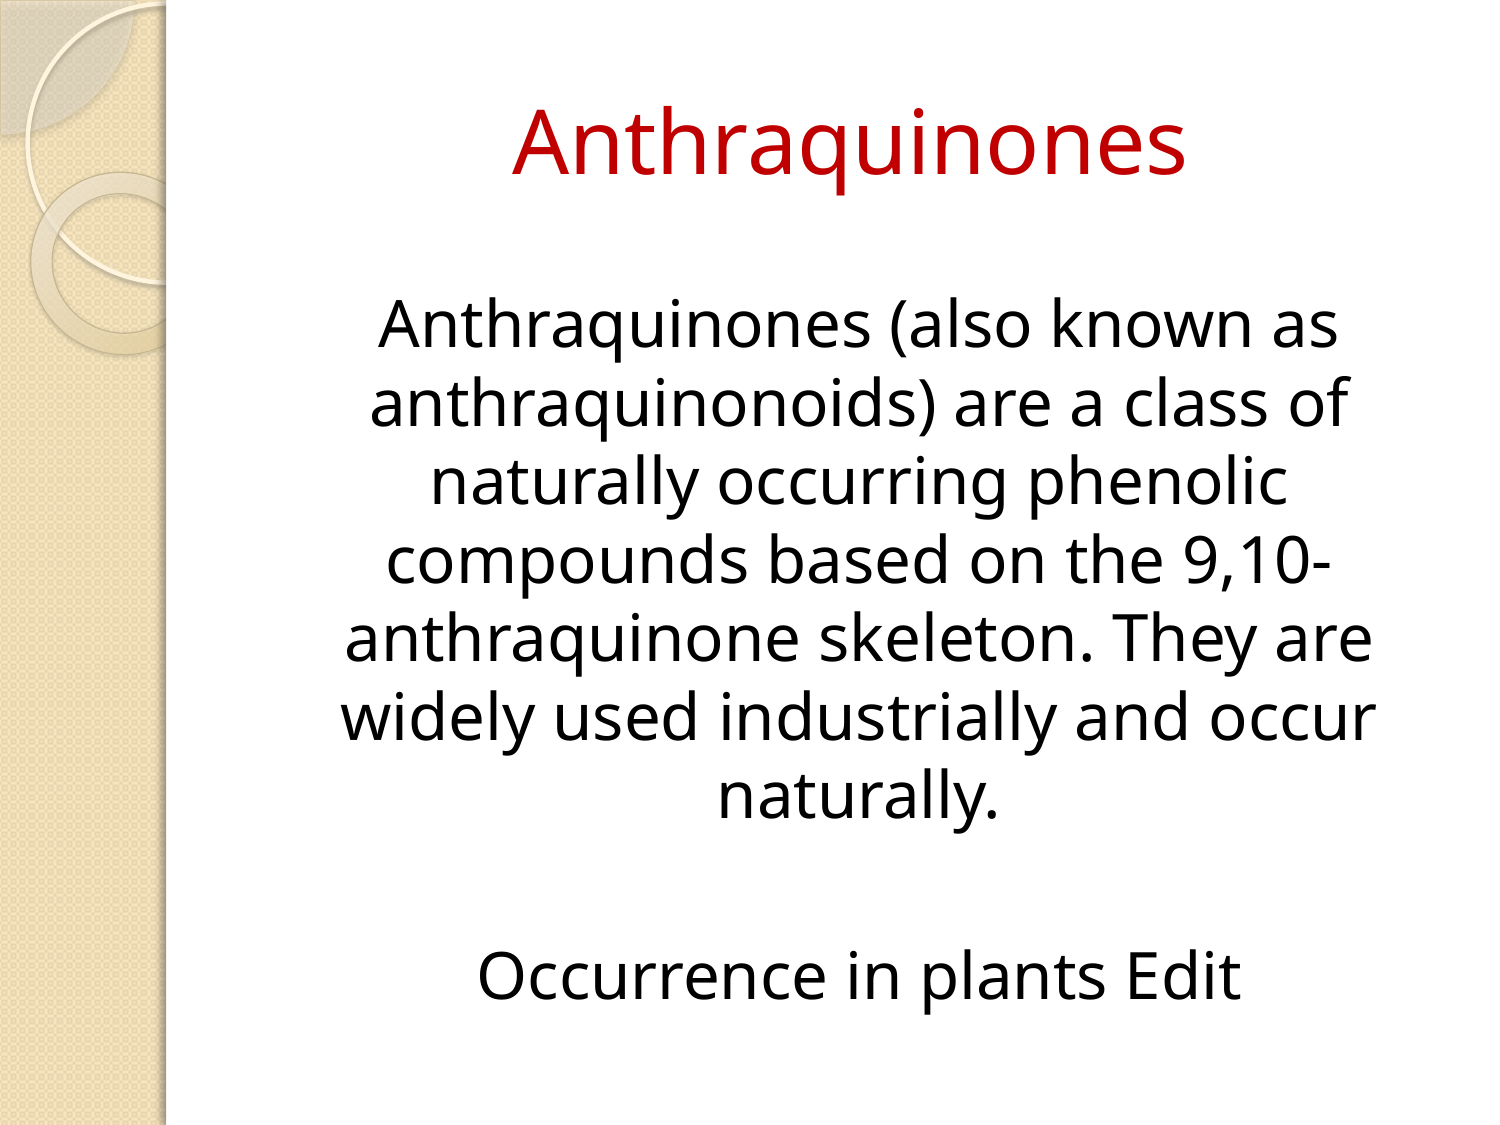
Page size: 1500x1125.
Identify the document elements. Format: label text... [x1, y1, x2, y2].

list Anthraquinones (also known as anthraquinonoids) are a class of naturally occurring phenolic compounds based on the 9,10-anthraquinone skeleton. They are widely used industrially and occur naturally. Occurrence in plants Edit [237, 275, 1468, 1025]
title Anthraquinones [235, 45, 1466, 233]
